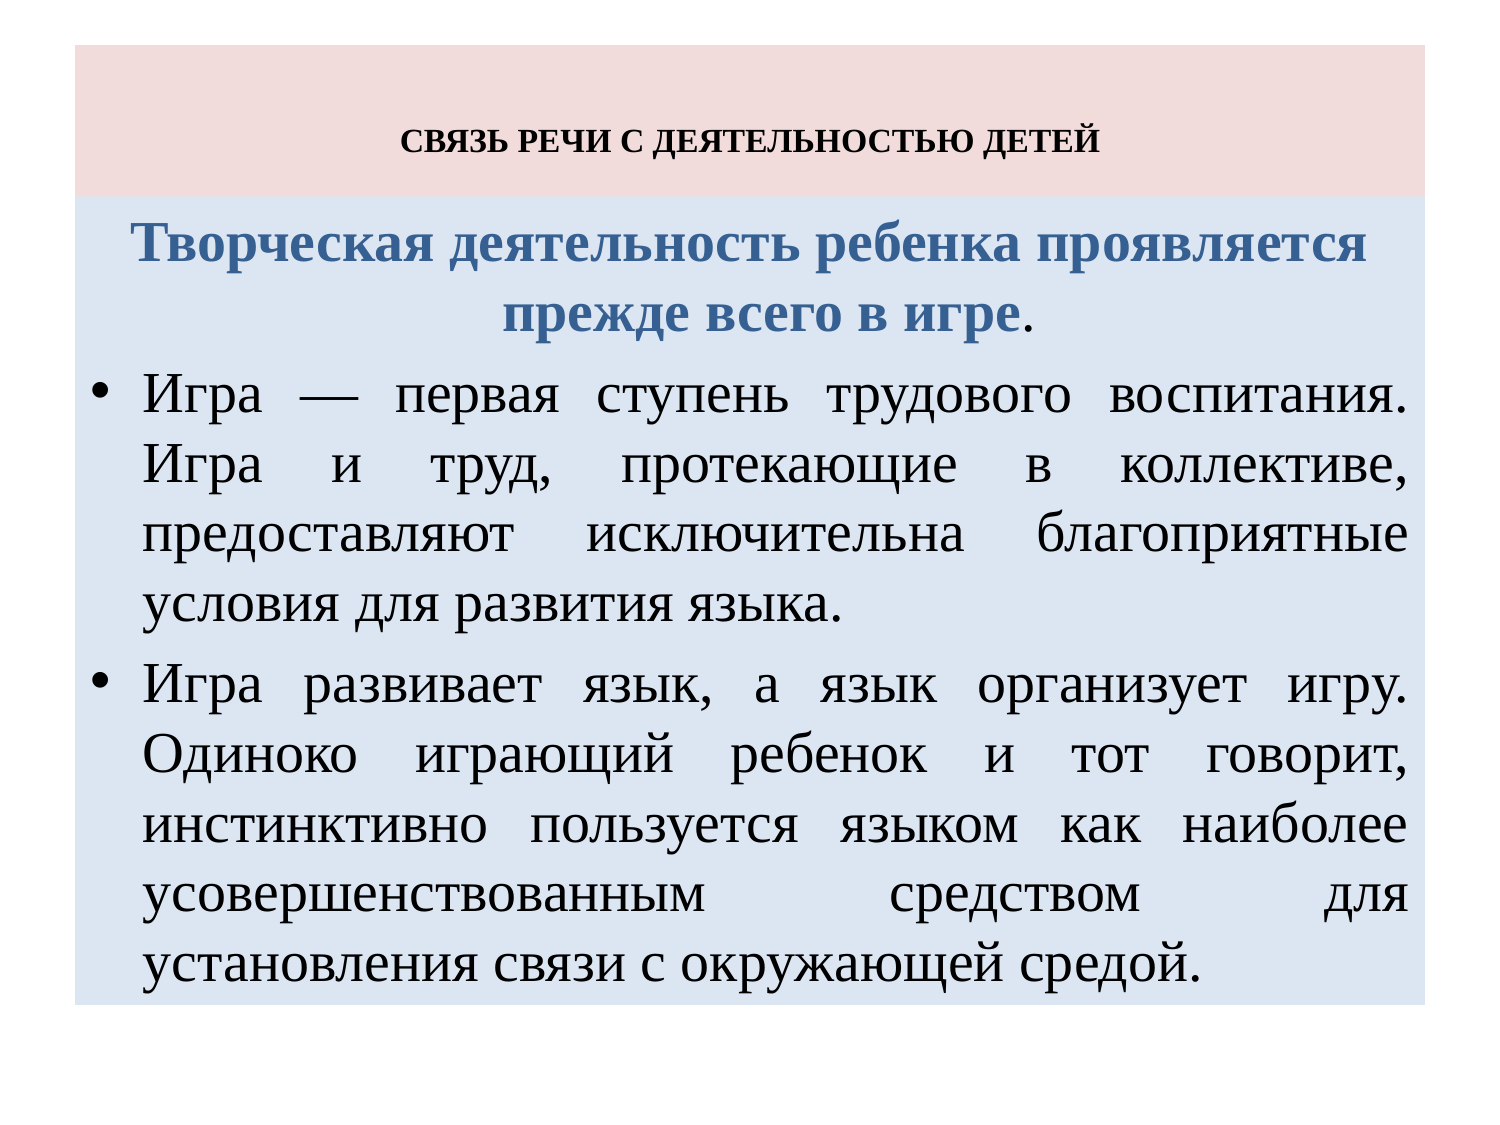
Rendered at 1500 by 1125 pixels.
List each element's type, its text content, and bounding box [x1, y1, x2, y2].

title СВЯЗЬ РЕЧИ С ДЕЯТЕЛЬНОСТЬЮ ДЕТЕЙ [75, 45, 1425, 196]
list Творческая деятельность ребенка проявляется прежде всего в игре. Игра — первая ступень трудового воспитания. Игра и труд, протекающие в коллективе, предоставляют исключительна благоприятные условия для развития языка. Игра развивает язык, а язык организует игру. Одиноко играющий ребенок и тот говорит, инстинктивно пользуется языком как наиболее усовершенствованным средством для установления связи с окружающей средой. [75, 196, 1425, 1005]
